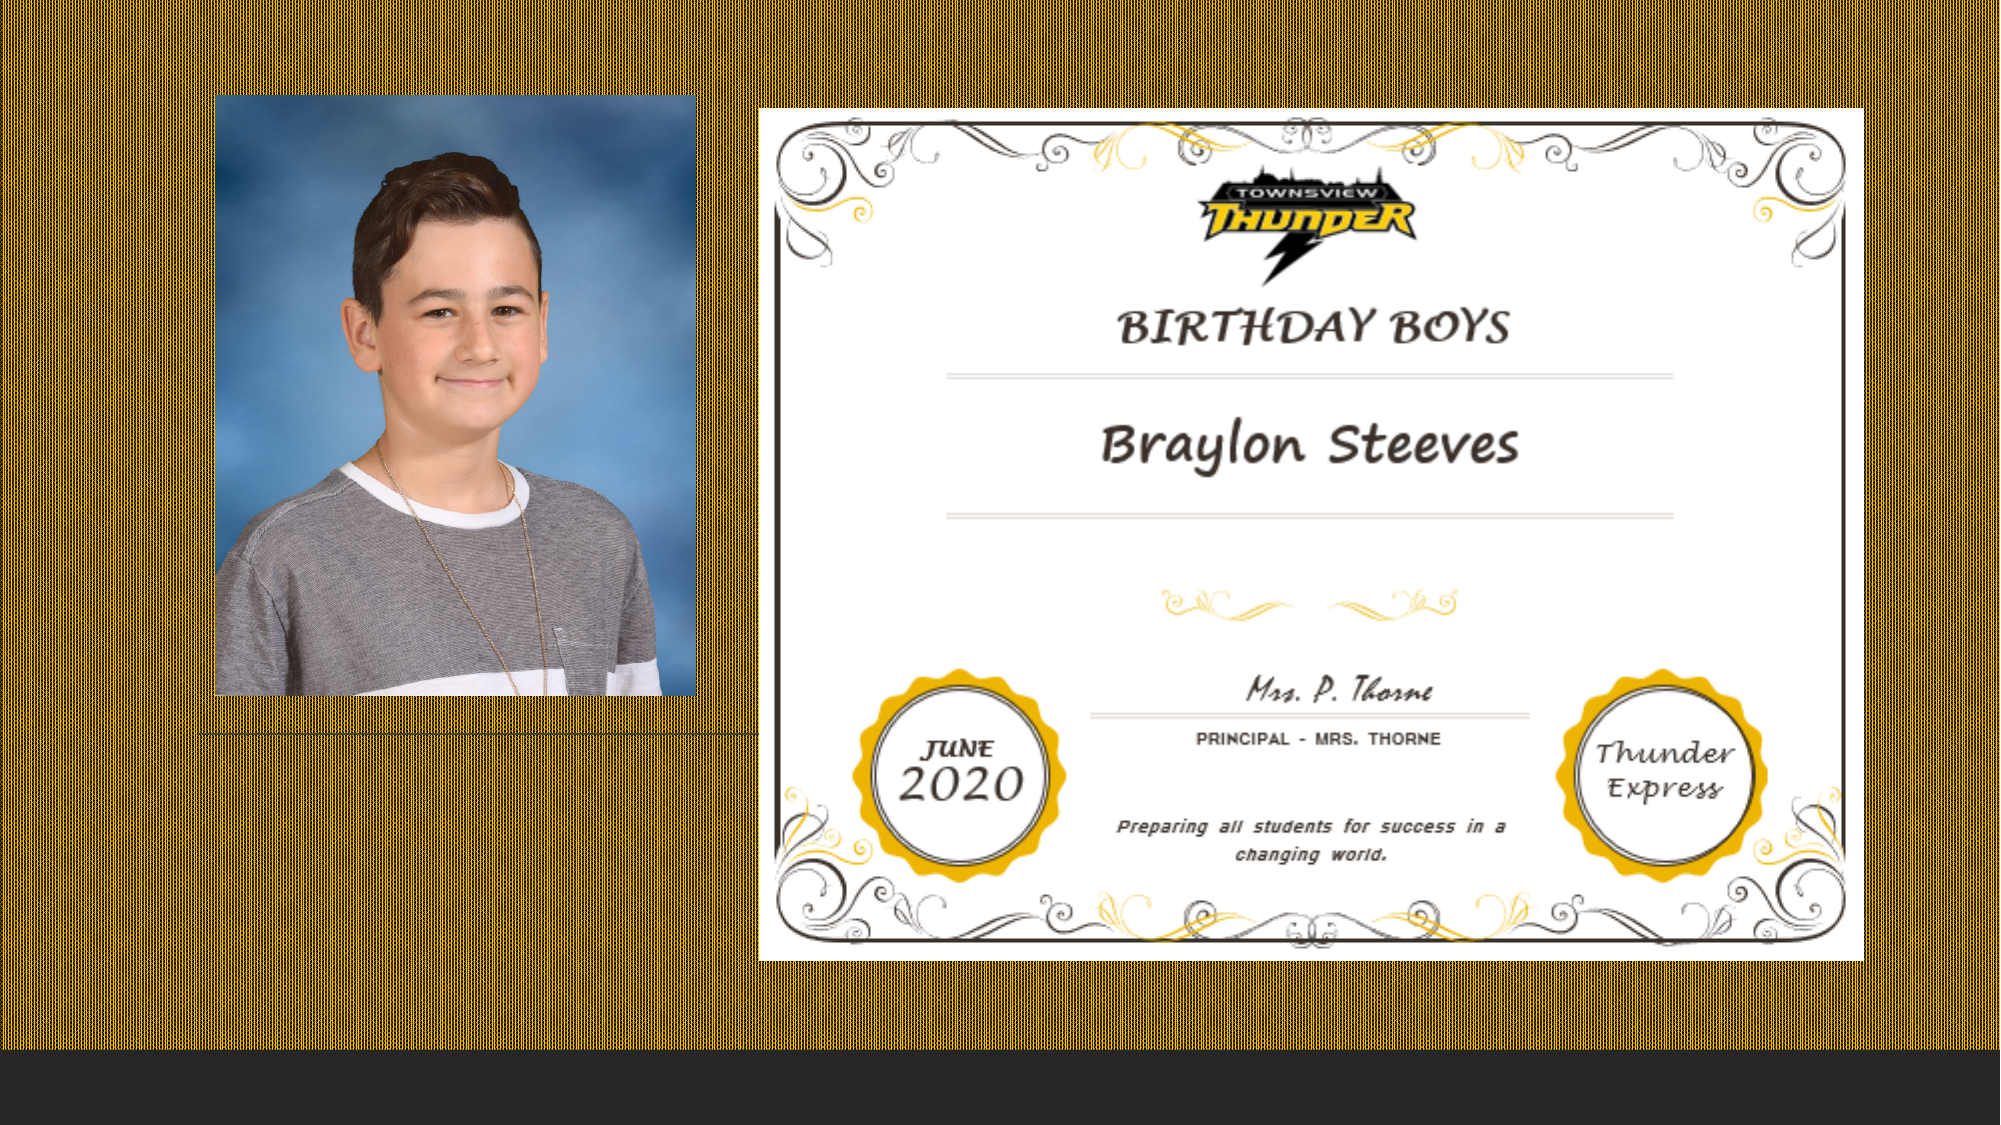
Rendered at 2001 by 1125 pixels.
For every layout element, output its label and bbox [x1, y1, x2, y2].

text_box [0, 1049, 2000, 1125]
picture [214, 94, 696, 696]
picture [758, 107, 1864, 962]
